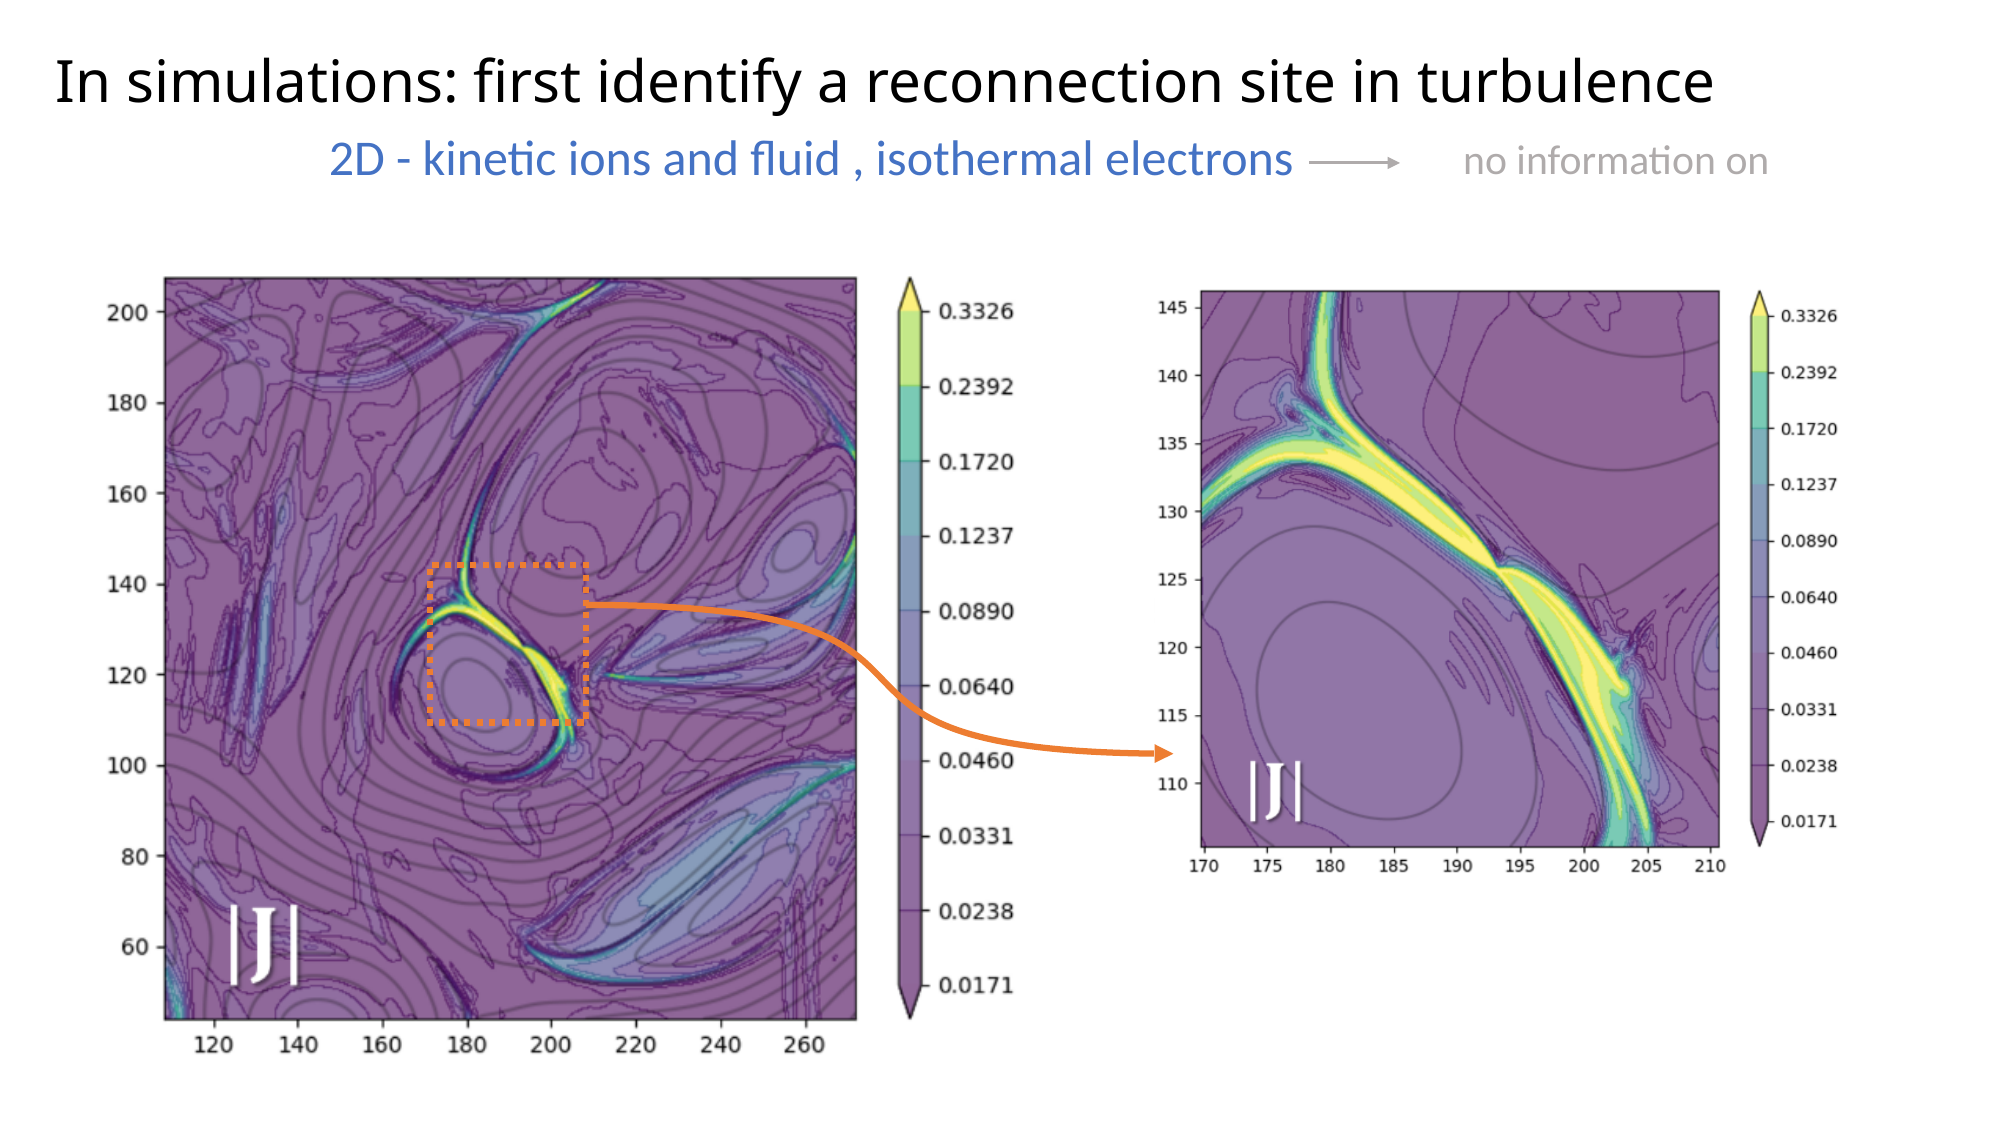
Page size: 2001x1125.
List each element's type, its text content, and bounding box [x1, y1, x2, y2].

text_box 2D - kinetic ions and fluid , isothermal electrons [314, 118, 1377, 194]
title In simulations: first identify a reconnection site in turbulence [40, 35, 1766, 132]
picture [1154, 204, 1872, 926]
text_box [585, 604, 1174, 754]
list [103, 162, 1080, 1125]
